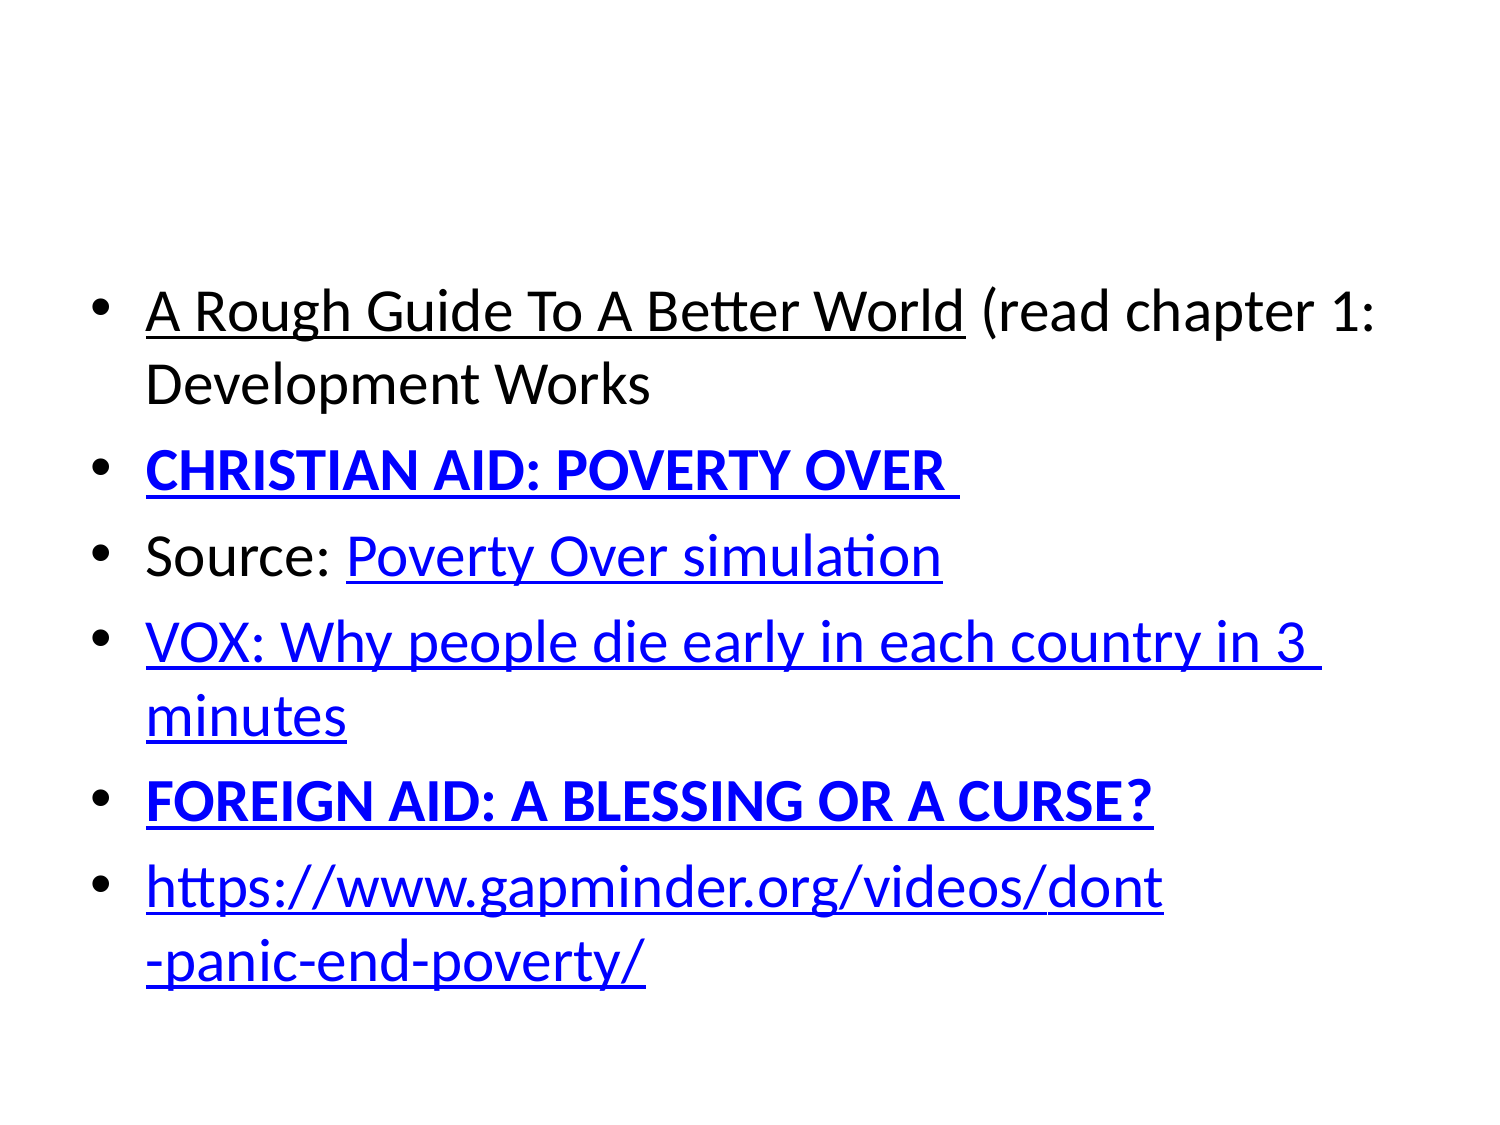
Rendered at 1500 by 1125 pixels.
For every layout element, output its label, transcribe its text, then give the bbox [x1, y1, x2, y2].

list A Rough Guide To A Better World (read chapter 1: Development Works CHRISTIAN AID: POVERTY OVER Source: Poverty Over simulation VOX: Why people die early in each country in 3 minutes FOREIGN AID: A BLESSING OR A CURSE? https://www.gapminder.org/videos/dont-panic-end-poverty/ [75, 262, 1425, 1005]
